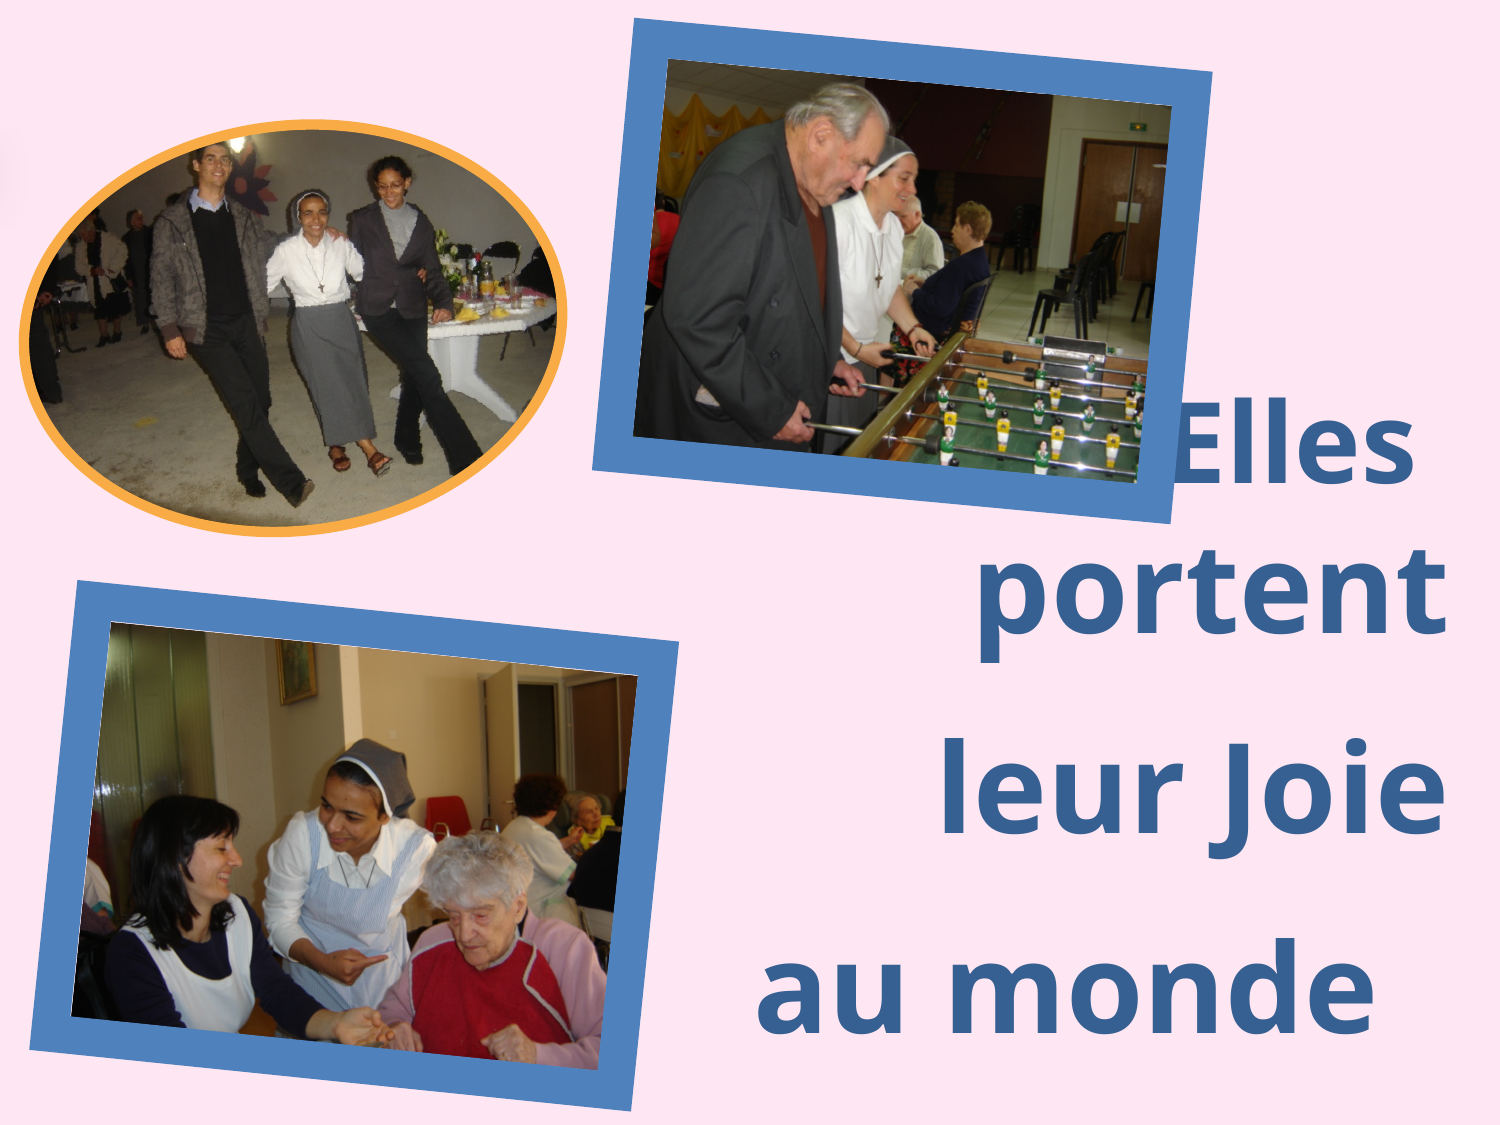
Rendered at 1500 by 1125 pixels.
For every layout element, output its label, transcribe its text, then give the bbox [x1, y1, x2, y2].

picture [22, 125, 564, 531]
picture [72, 622, 637, 1070]
picture [633, 59, 1171, 483]
text_box Elles portent leur Joie au monde [667, 351, 1465, 1067]
